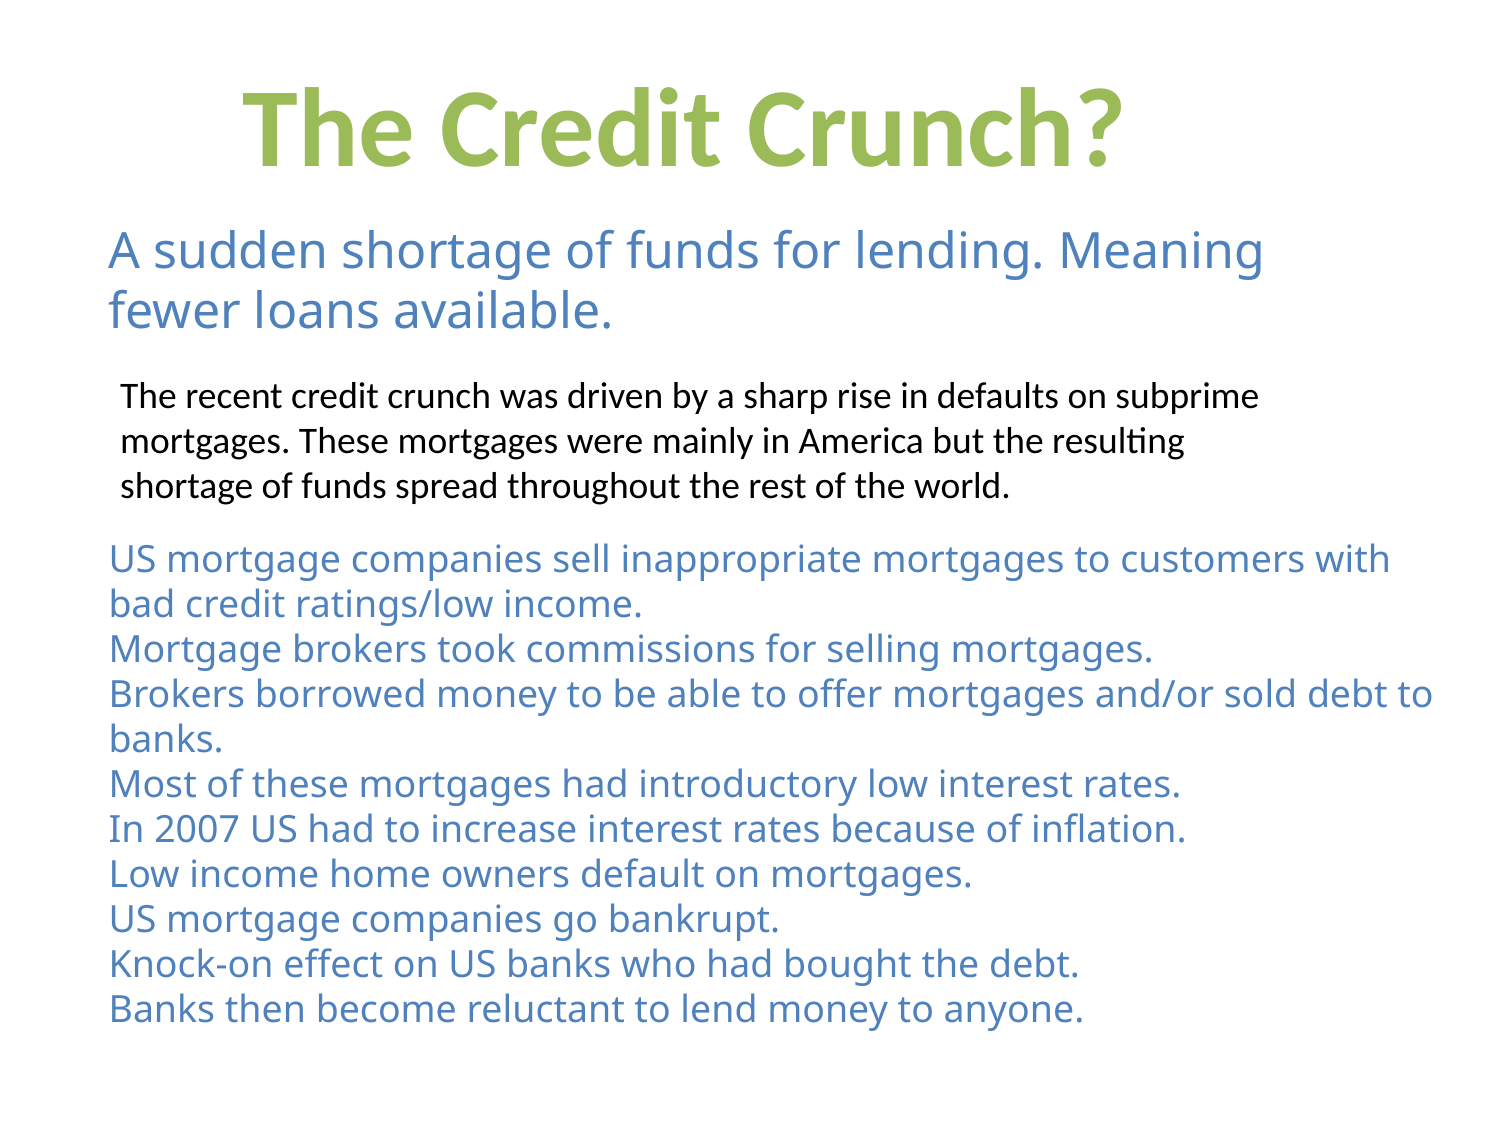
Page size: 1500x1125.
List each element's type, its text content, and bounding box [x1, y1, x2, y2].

text_box A sudden shortage of funds for lending. Meaning fewer loans available. [93, 210, 1383, 466]
text_box The Credit Crunch? [227, 46, 1143, 197]
text_box US mortgage companies sell inappropriate mortgages to customers with bad credit ratings/low income. Mortgage brokers took commissions for selling mortgages. Brokers borrowed money to be able to offer mortgages and/or sold debt to banks. Most of these mortgages had introductory low interest rates. In 2007 US had to increase interest rates because of inflation. Low income home owners default on mortgages. US mortgage companies go bankrupt. Knock-on effect on US banks who had bought the debt. Banks then become reluctant to lend money to anyone. [93, 527, 1454, 1125]
text_box The recent credit crunch was driven by a sharp rise in defaults on subprime mortgages. These mortgages were mainly in America but the resulting shortage of funds spread throughout the rest of the world. [105, 363, 1313, 527]
